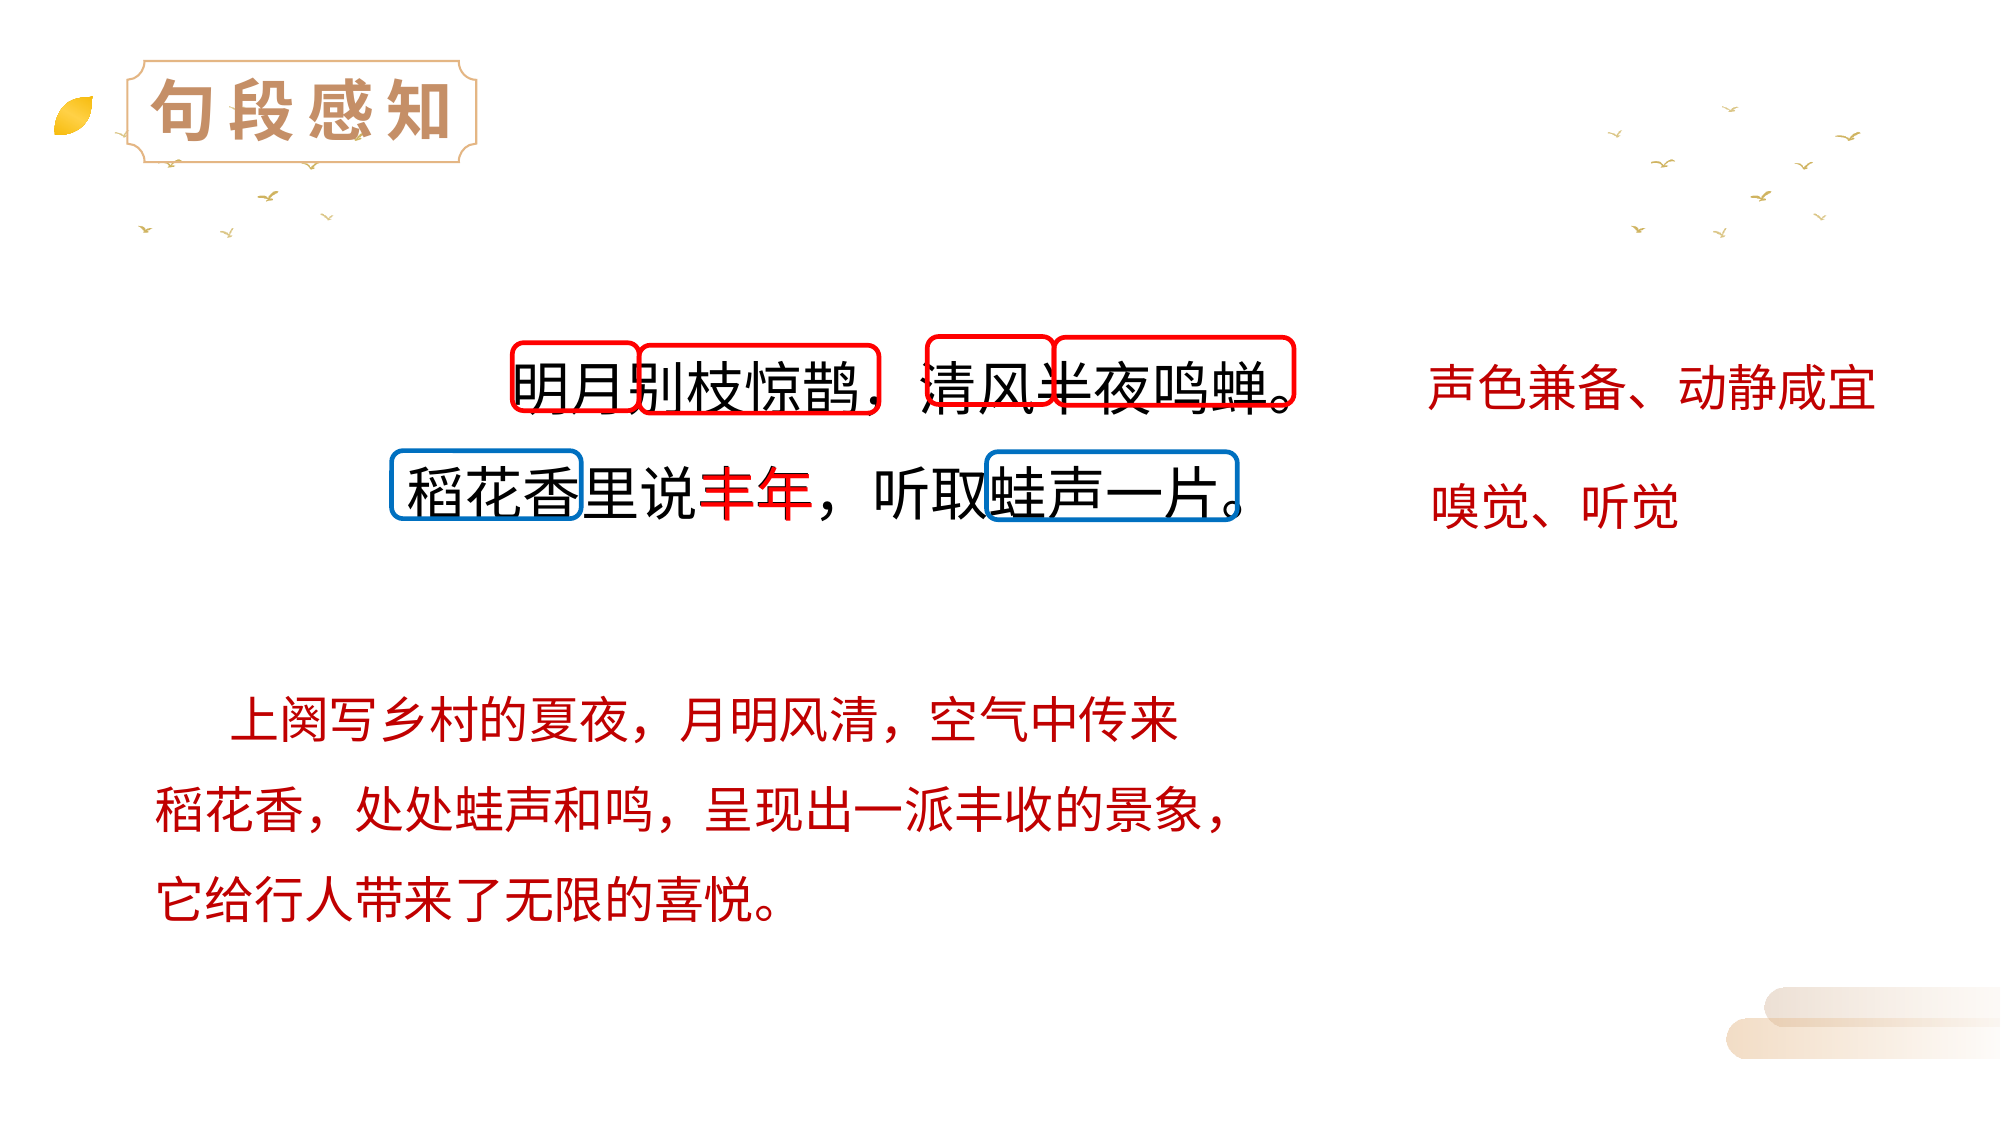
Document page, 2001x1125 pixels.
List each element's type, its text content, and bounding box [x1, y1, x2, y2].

text_box [985, 450, 1239, 521]
text_box 声色兼备、动静咸宜 [1338, 319, 1976, 425]
text_box [1054, 336, 1296, 407]
text_box 嗅觉、听觉 [1340, 438, 1978, 543]
text_box 明月别枝惊鹊，清风半夜鸣蝉。稻花香里说丰年，听取蛙声一片。 [391, 309, 1367, 535]
text_box 句段感知 [149, 68, 455, 149]
text_box 丰年 [608, 416, 879, 536]
text_box [390, 449, 583, 520]
text_box [926, 335, 1056, 406]
text_box 上阕写乡村的夏夜，月明风清，空气中传来稻花香，处处蛙声和鸣，呈现出一派丰收的景象，它给行人带来了无限的喜悦。 [139, 651, 1238, 937]
text_box [637, 344, 881, 415]
text_box [511, 341, 639, 412]
